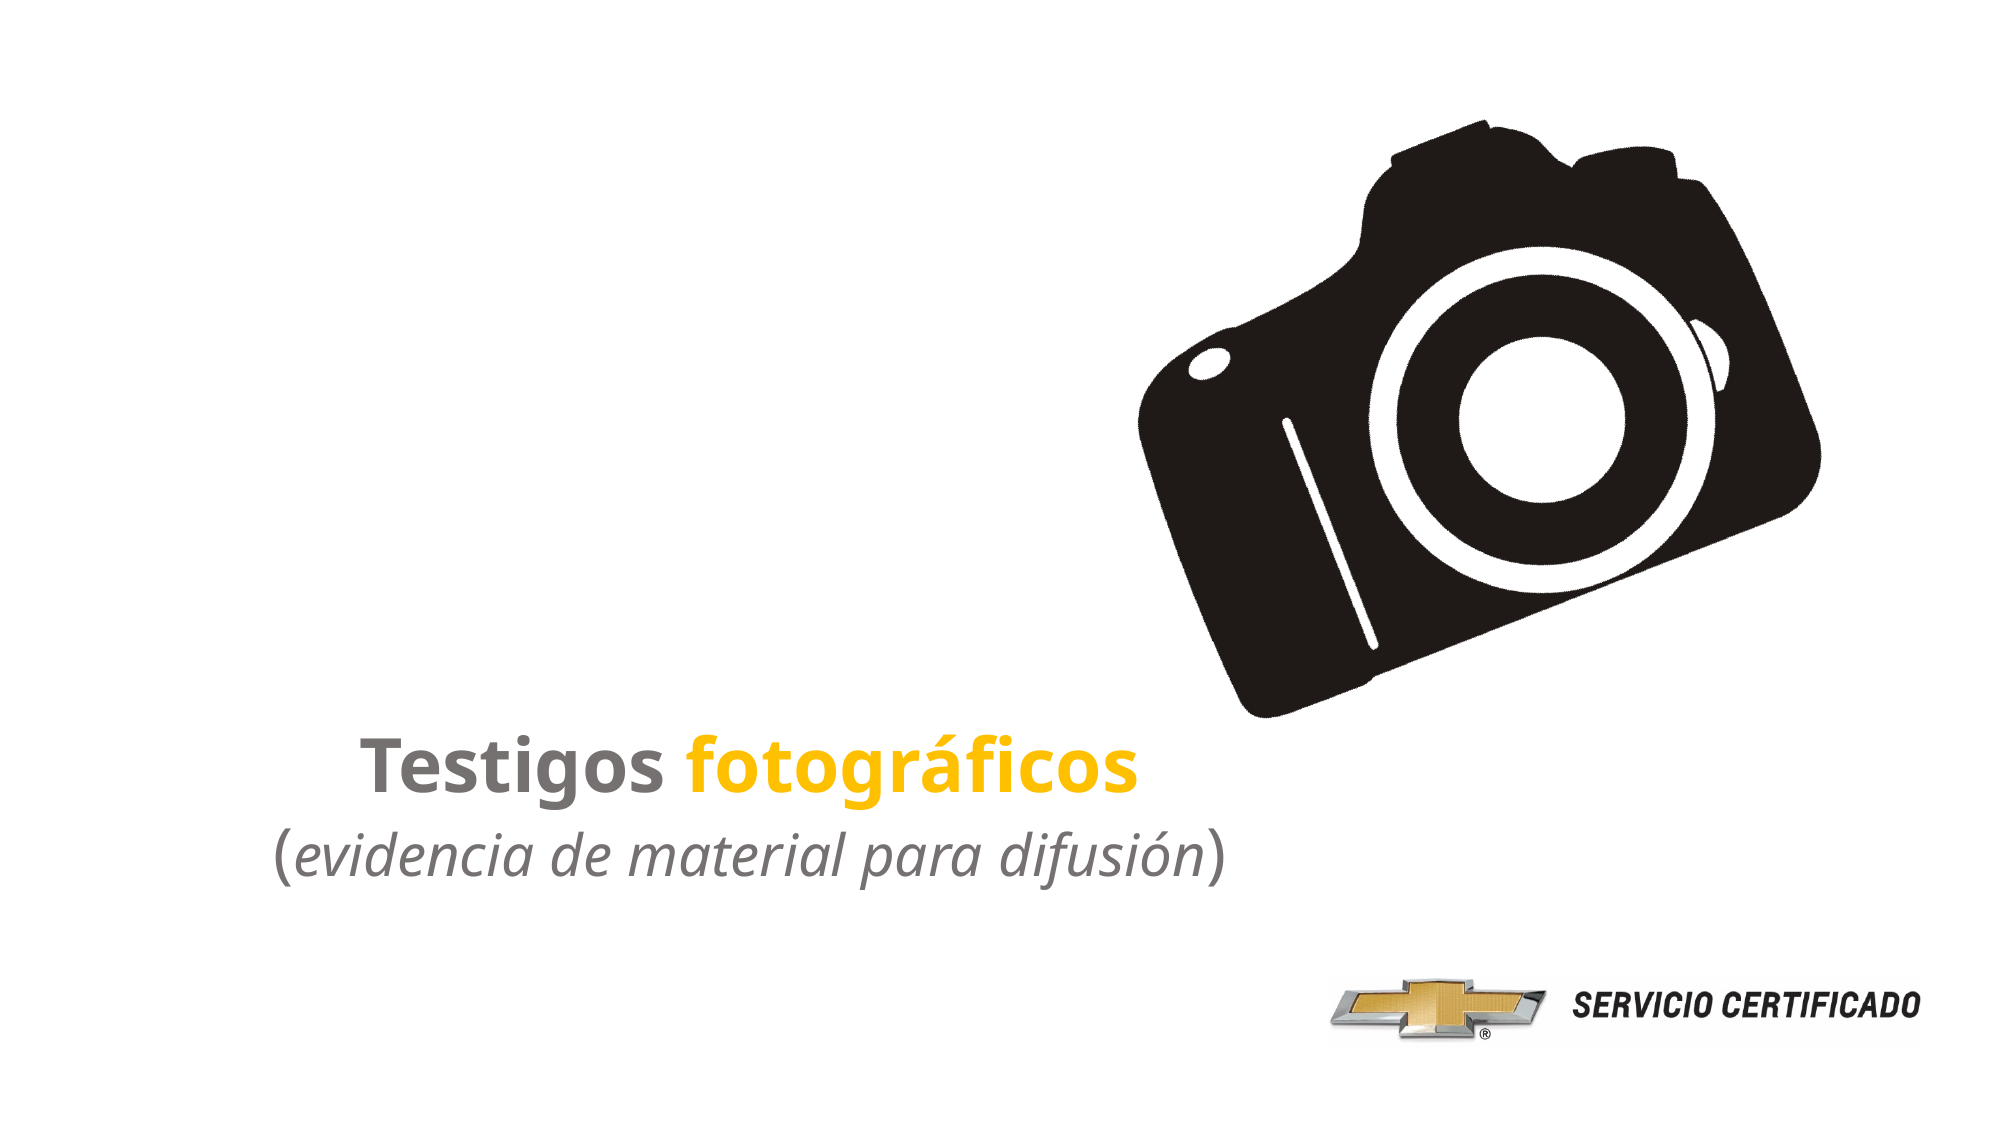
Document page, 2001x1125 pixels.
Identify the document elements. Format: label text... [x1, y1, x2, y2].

picture [1329, 978, 1921, 1049]
title Testigos fotográficos (evidencia de material para difusión) [169, 633, 1330, 979]
picture [1041, 0, 1874, 806]
